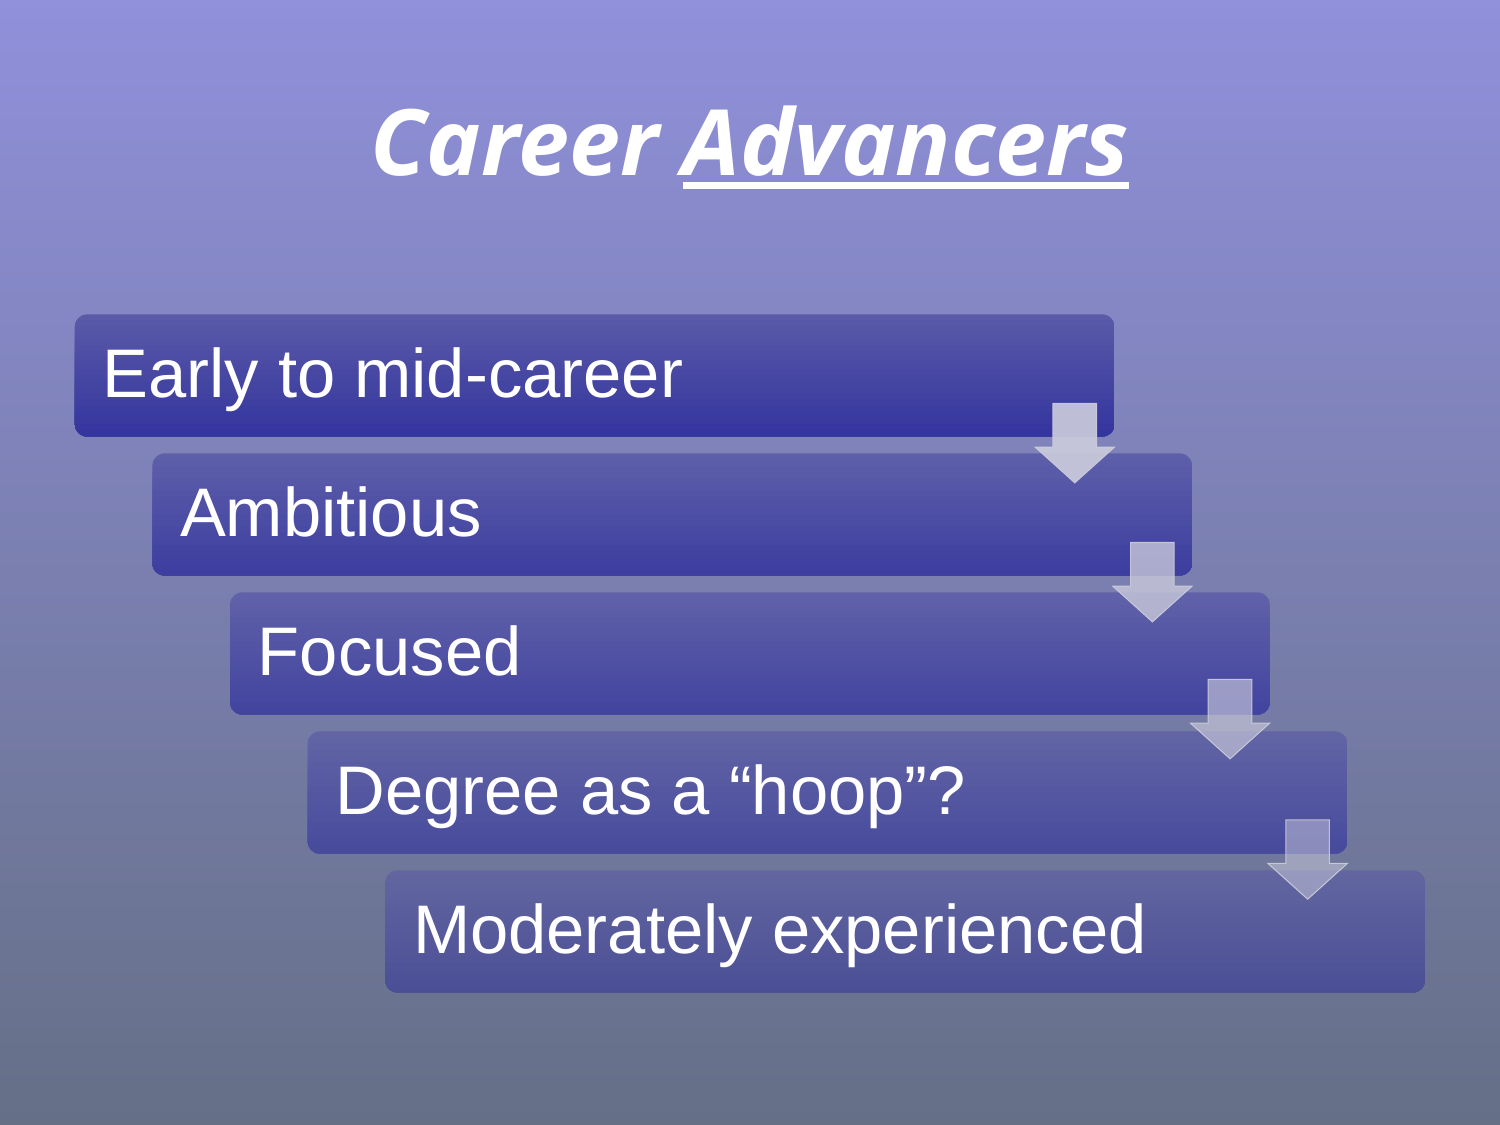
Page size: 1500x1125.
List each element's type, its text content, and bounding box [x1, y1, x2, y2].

title Career Advancers [75, 45, 1425, 233]
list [74, 314, 1425, 993]
